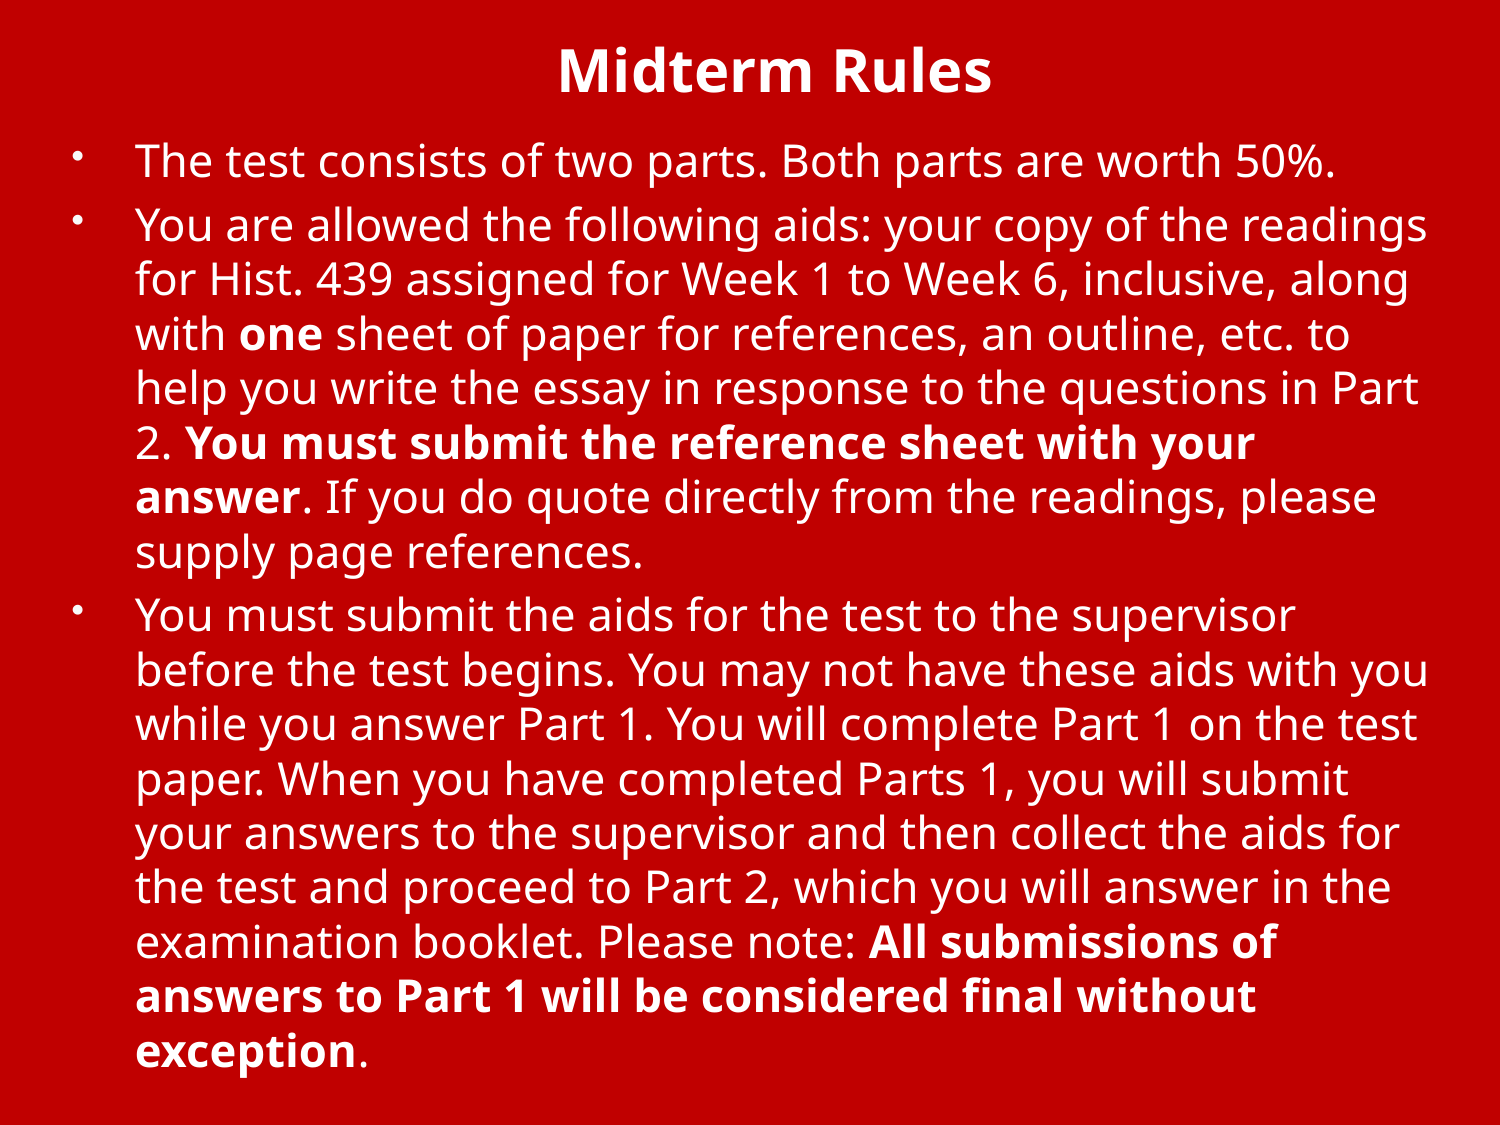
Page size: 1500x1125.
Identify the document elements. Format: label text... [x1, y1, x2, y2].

list The test consists of two parts. Both parts are worth 50%. You are allowed the following aids: your copy of the readings for Hist. 439 assigned for Week 1 to Week 6, inclusive, along with one sheet of paper for references, an outline, etc. to help you write the essay in response to the questions in Part 2. You must submit the reference sheet with your answer. If you do quote directly from the readings, please supply page references. You must submit the aids for the test to the supervisor before the test begins. You may not have these aids with you while you answer Part 1. You will complete Part 1 on the test paper. When you have completed Parts 1, you will submit your answers to the supervisor and then collect the aids for the test and proceed to Part 2, which you will answer in the examination booklet. Please note: All submissions of answers to Part 1 will be considered final without exception. [37, 125, 1463, 1100]
title Midterm Rules [137, 24, 1413, 113]
